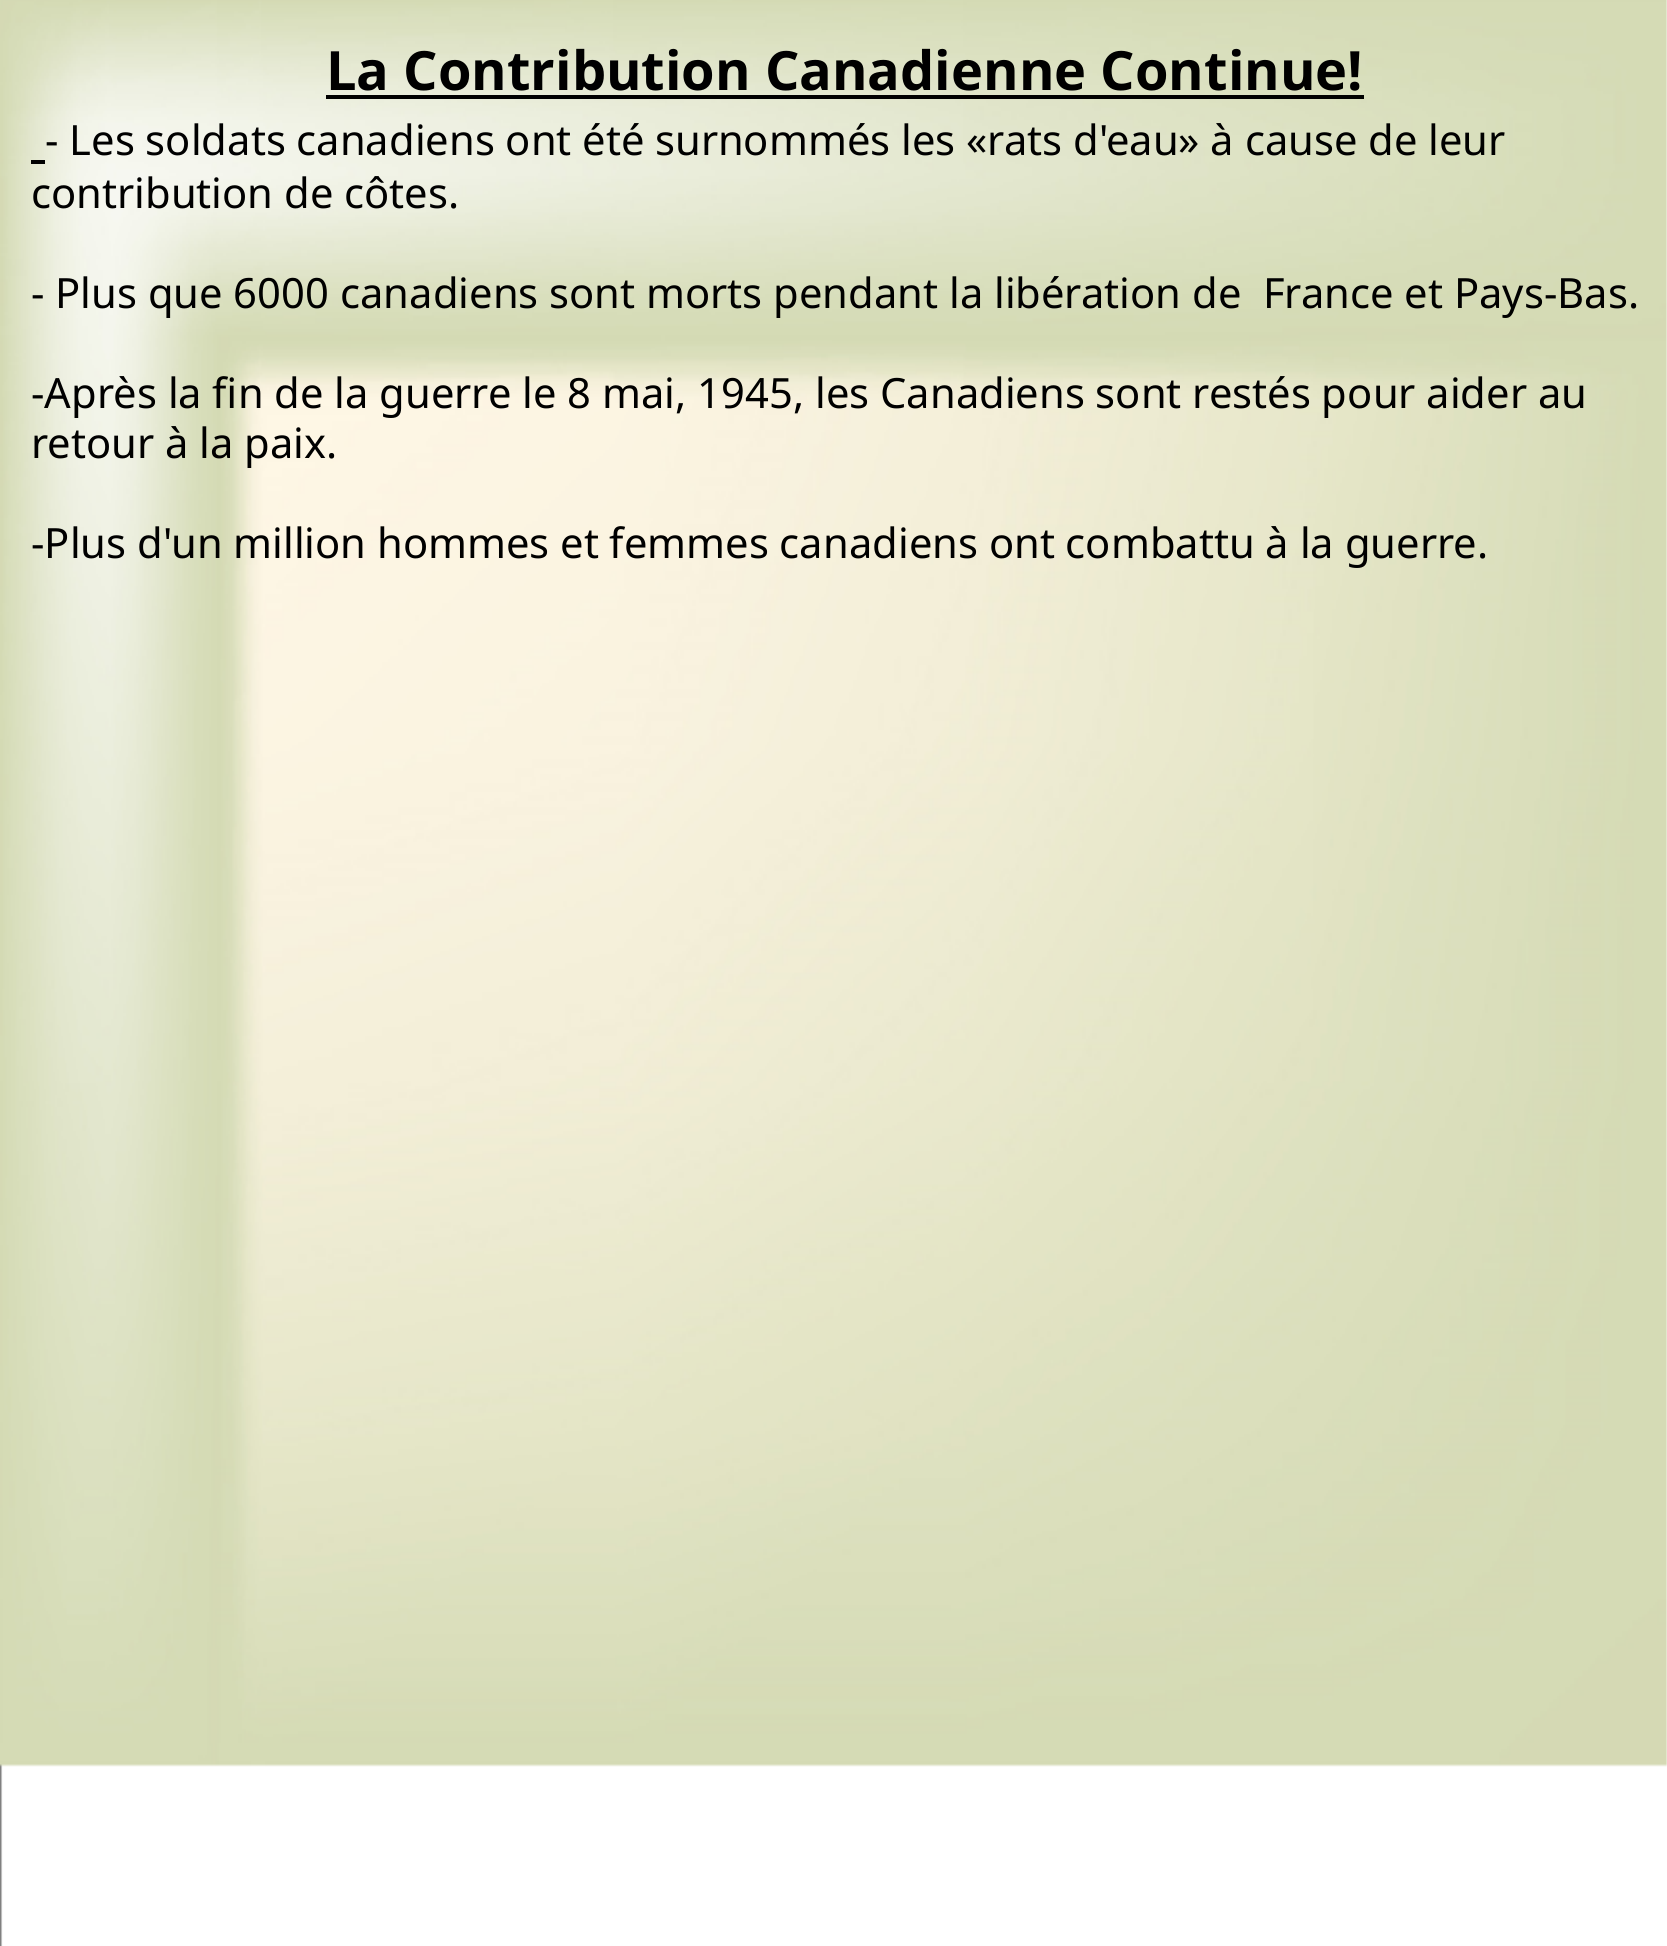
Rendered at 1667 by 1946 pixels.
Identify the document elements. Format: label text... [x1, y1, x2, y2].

picture [0, 0, 1667, 1946]
text_box La Contribution Canadienne Continue! - Les soldats canadiens ont été surnommés les «rats d'eau» à cause de leur contribution de côtes. - Plus que 6000 canadiens sont morts pendant la libération de France et Pays-Bas. -Après la fin de la guerre le 8 mai, 1945, les Canadiens sont restés pour aider au retour à la paix. -Plus d'un million hommes et femmes canadiens ont combattu à la guerre. [16, 29, 1667, 574]
